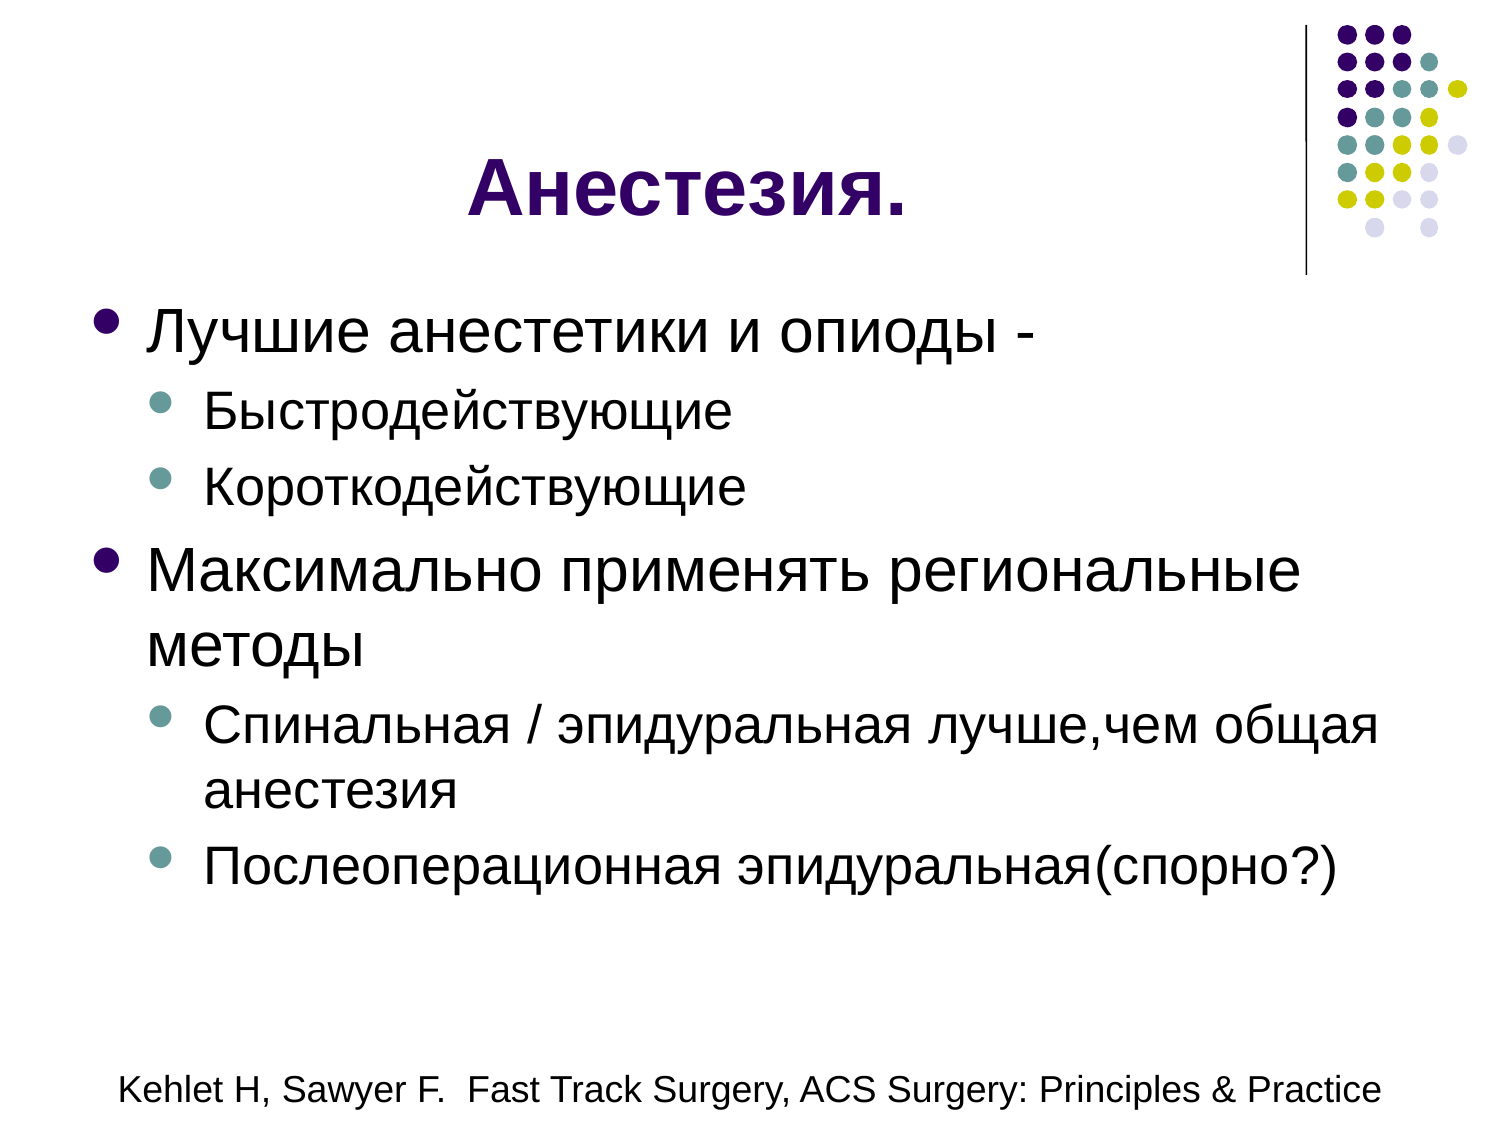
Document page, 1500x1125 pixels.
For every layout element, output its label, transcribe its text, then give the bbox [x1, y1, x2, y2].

title Анестезия. [68, 26, 1307, 239]
list Лучшие анестетики и опиоды - Быстродействующие Короткодействующие Максимально применять региональные методы Спинальная / эпидуральная лучше,чем общая анестезия Послеоперационная эпидуральная(спорно?) [74, 281, 1426, 1006]
text_box Kehlet H, Sawyer F. Fast Track Surgery, ACS Surgery: Principles & Practice [102, 1057, 1398, 1118]
